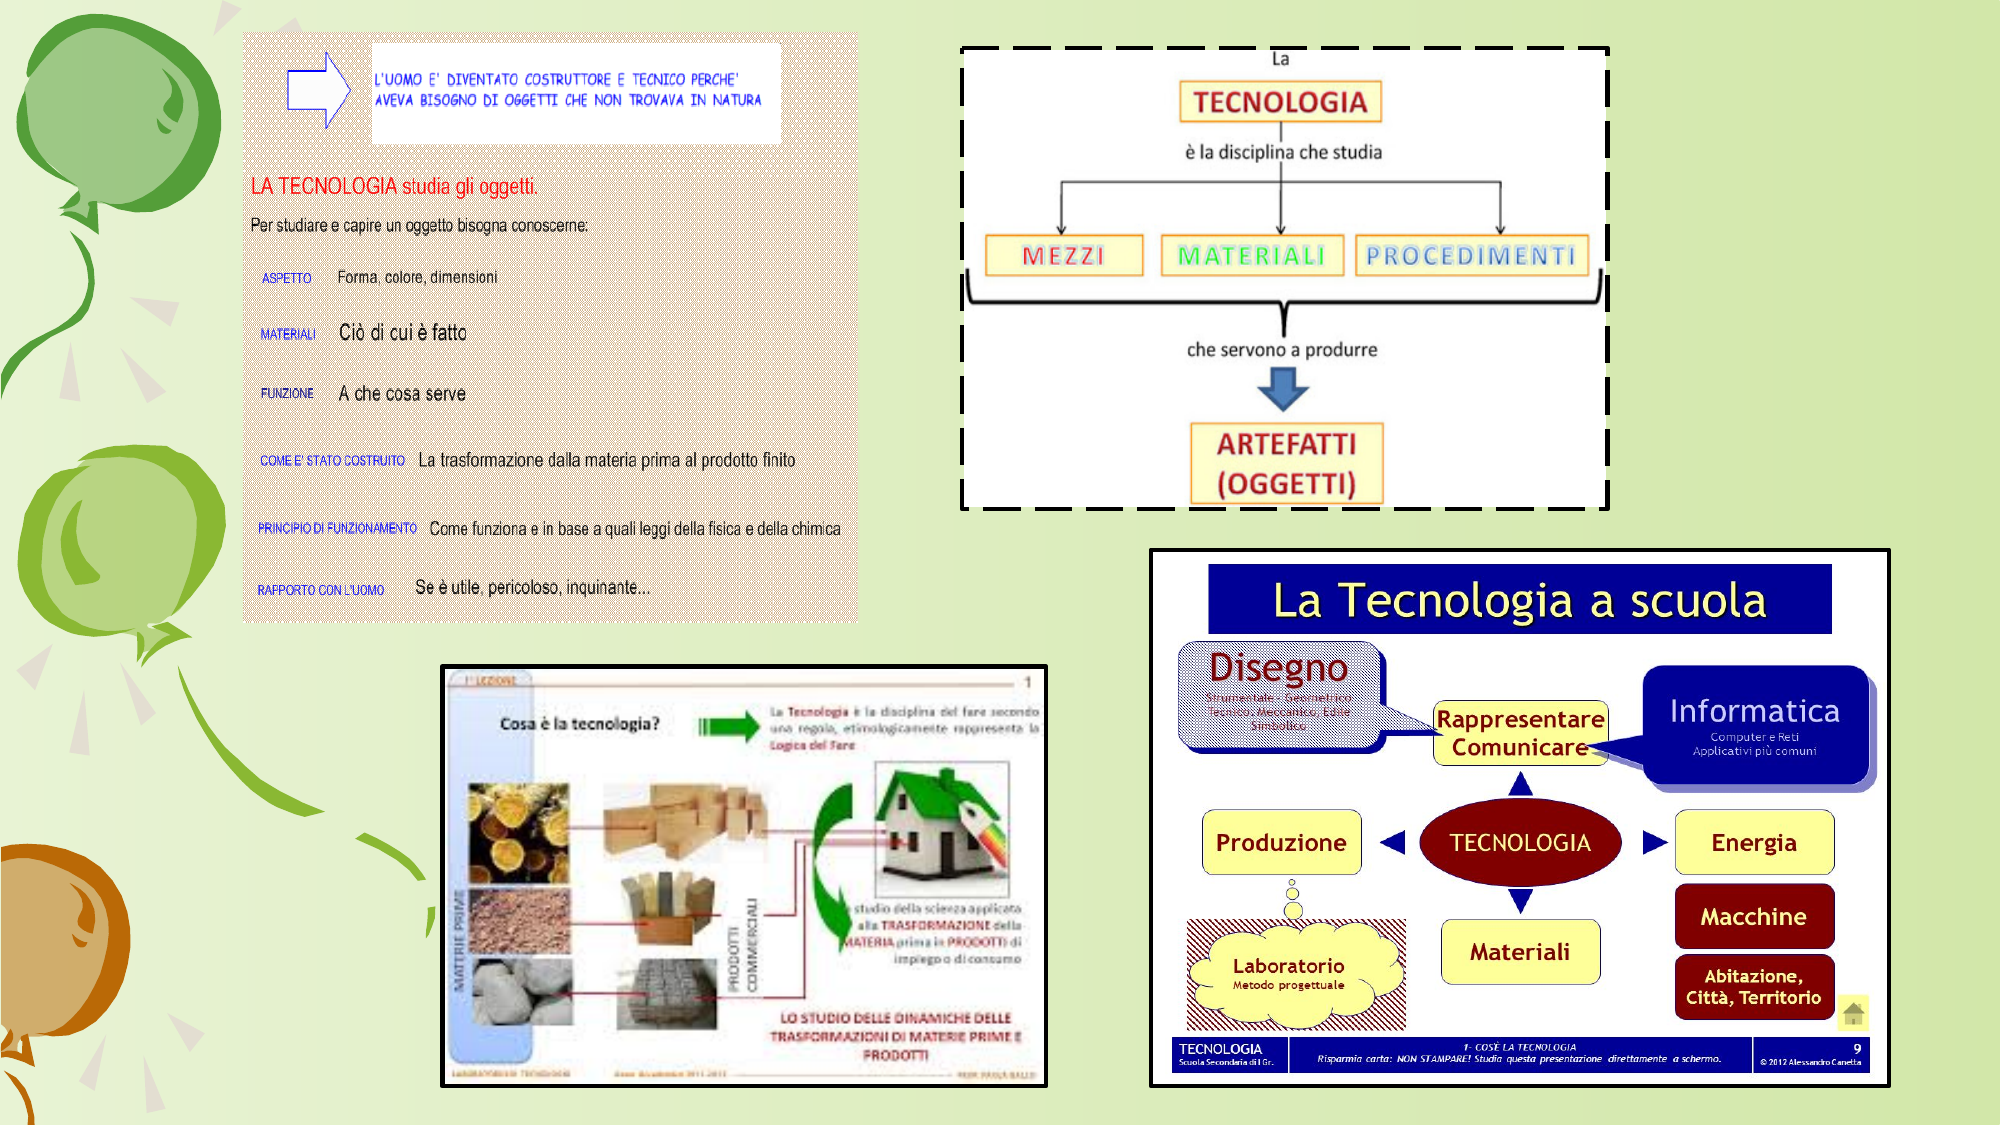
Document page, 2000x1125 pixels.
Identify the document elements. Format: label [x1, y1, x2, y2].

picture [444, 668, 1044, 1084]
picture [964, 50, 1606, 507]
list [243, 32, 858, 623]
picture [1153, 552, 1887, 1084]
